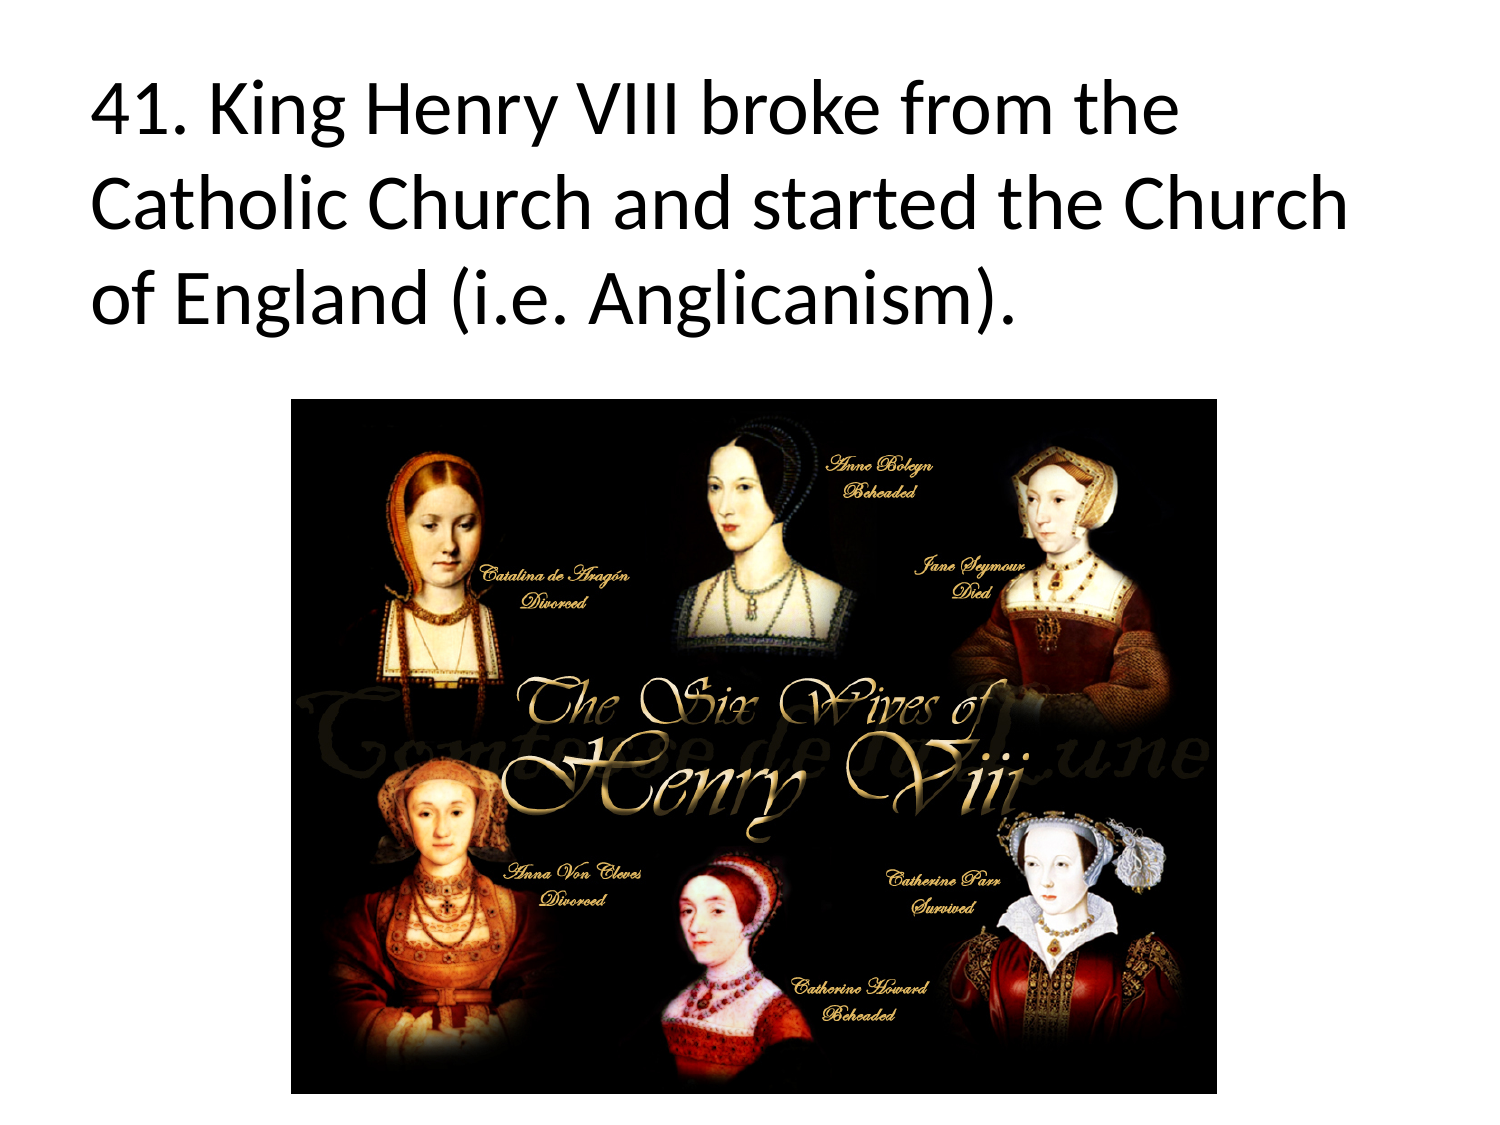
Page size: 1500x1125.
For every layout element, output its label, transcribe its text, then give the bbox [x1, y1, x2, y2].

picture [291, 399, 1217, 1094]
title 41. King Henry VIII broke from the Catholic Church and started the Church of England (i.e. Anglicanism). [75, 45, 1425, 350]
